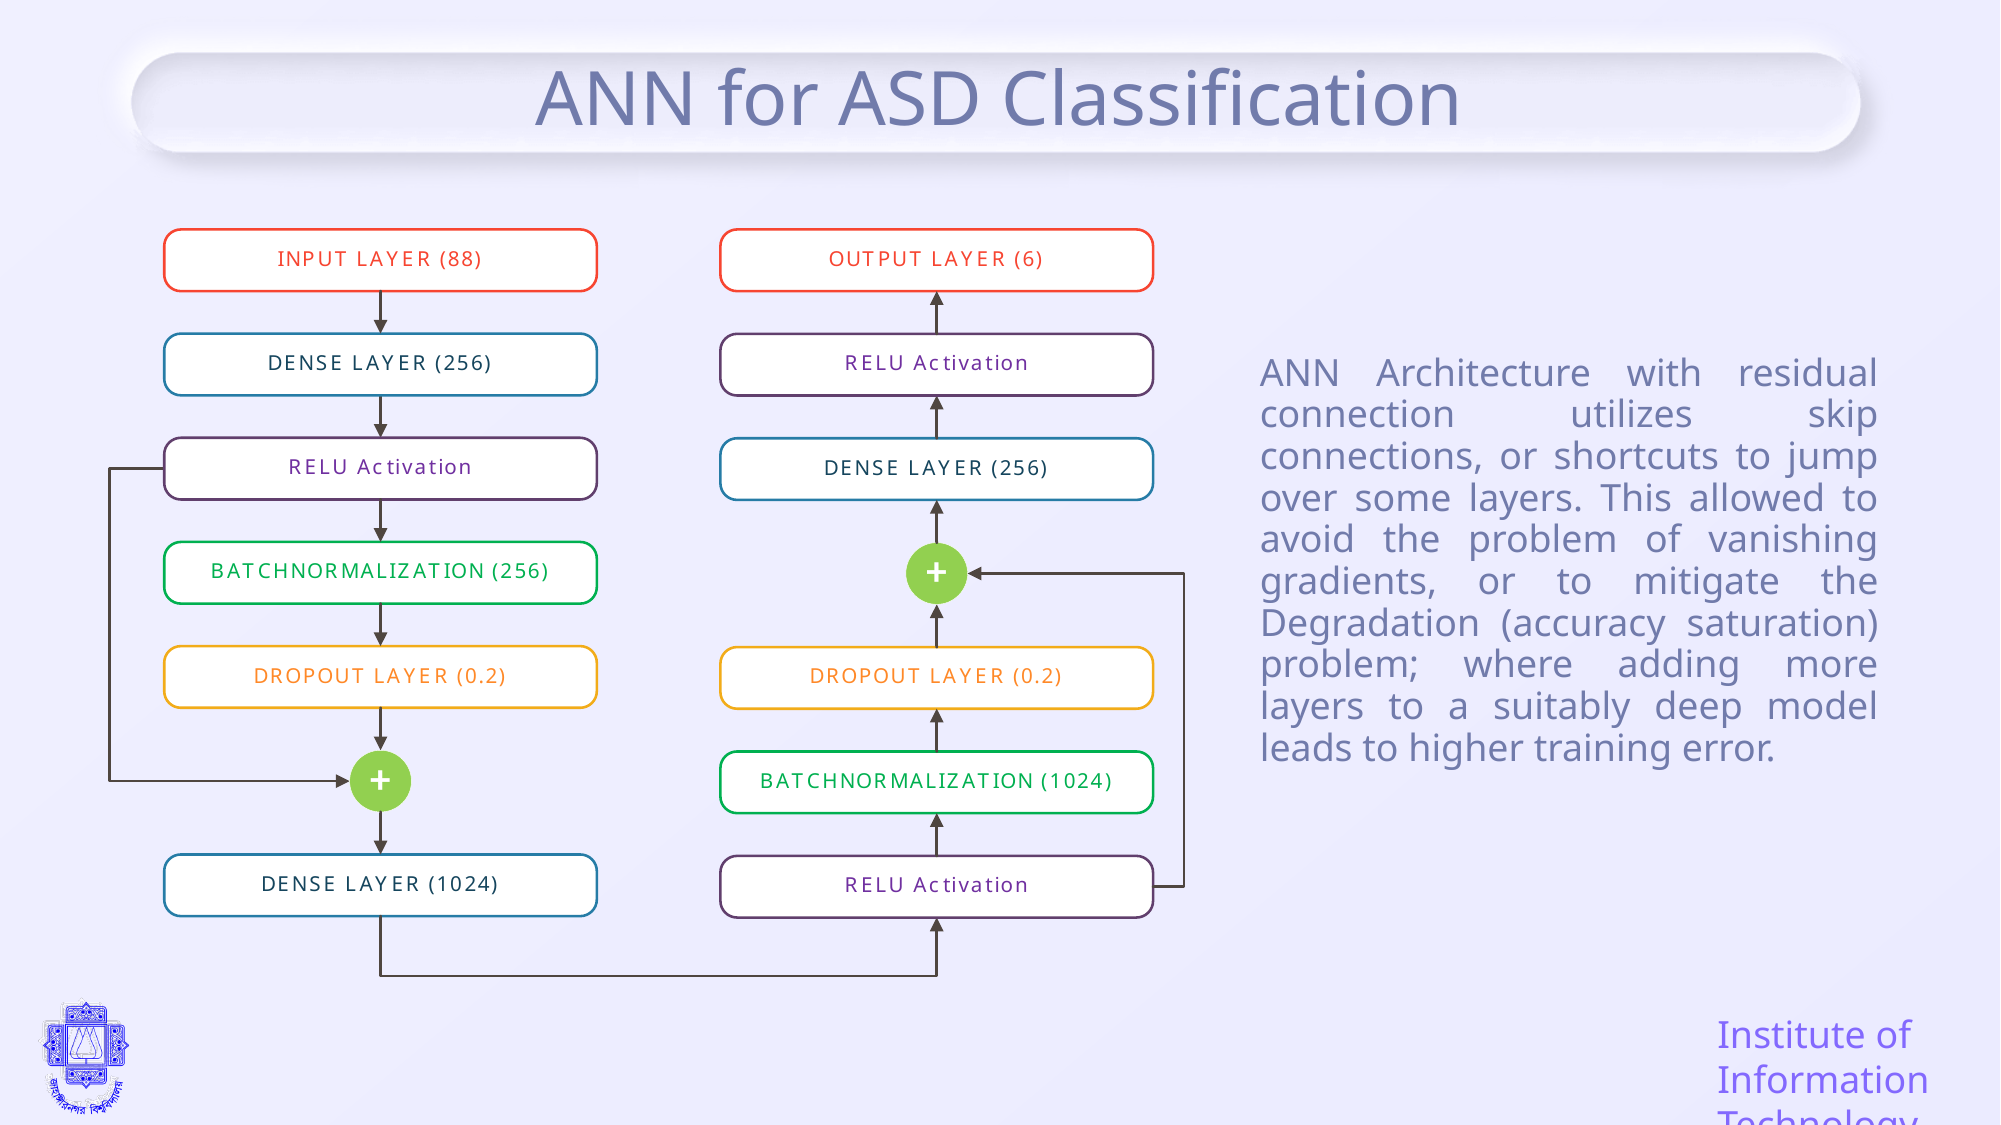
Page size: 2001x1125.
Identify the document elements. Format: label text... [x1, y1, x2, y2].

picture [0, 1000, 172, 1116]
picture [105, 225, 1187, 979]
text_box ANN Architecture with residual connection utilizes skip connections, or shortcuts to jump over some layers. This allowed to avoid the problem of vanishing gradients, or to mitigate the Degradation (accuracy saturation) problem; where adding more layers to a suitably deep model leads to higher training error. [1245, 344, 1894, 777]
picture [90, 11, 1895, 190]
